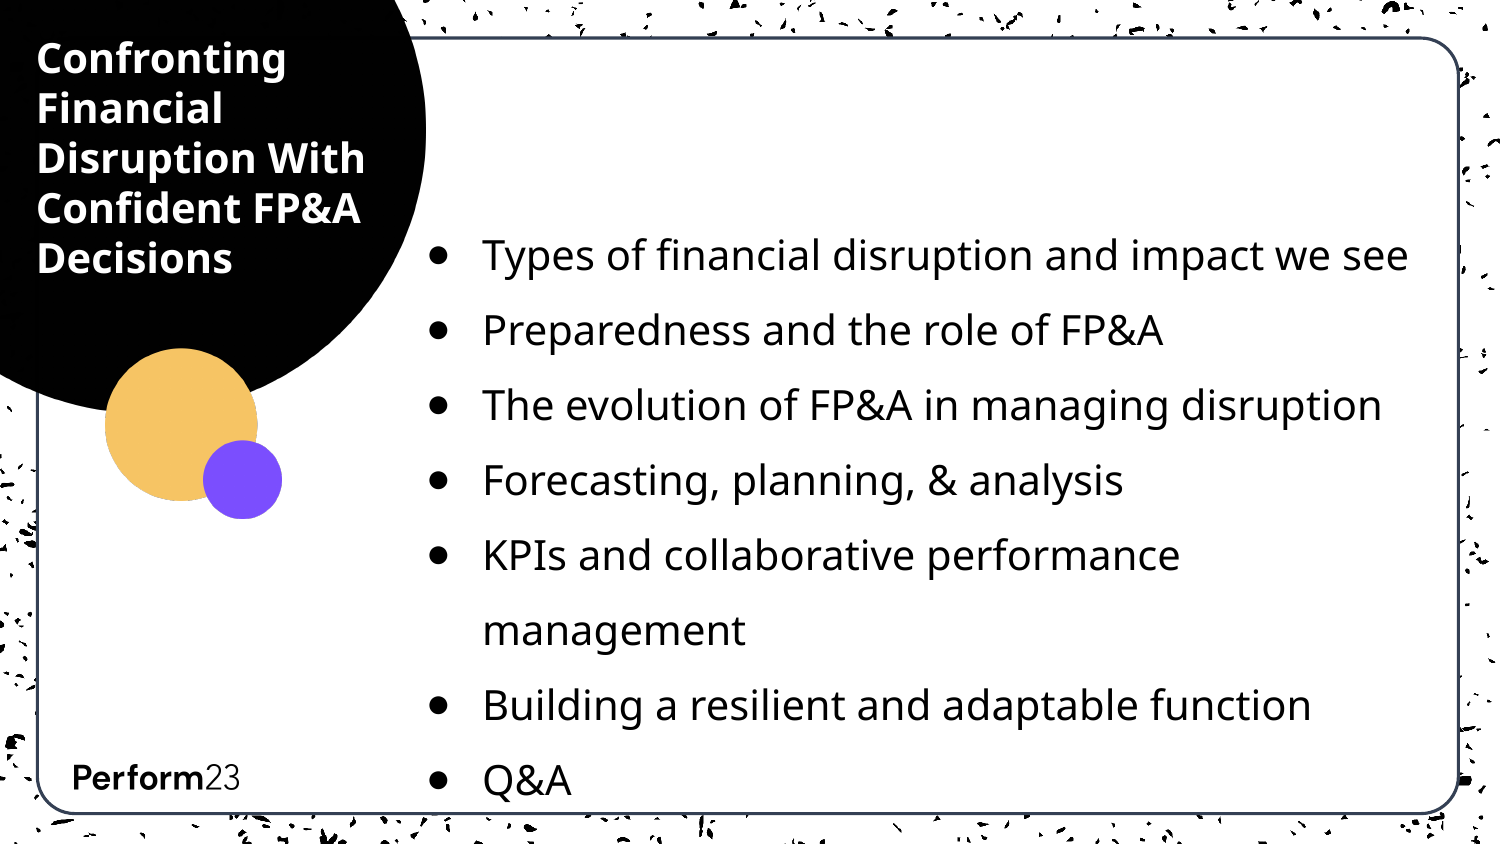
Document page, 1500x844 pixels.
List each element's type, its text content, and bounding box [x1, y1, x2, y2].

picture [0, 0, 1500, 844]
text_box Confronting Financial Disruption With Confident FP&A Decisions [20, 87, 439, 226]
text_box Types of financial disruption and impact we see Preparedness and the role of FP&A The evolution of FP&A in managing disruption Forecasting, planning, & analysis KPIs and collaborative performance management Building a resilient and adaptable function Q&A [392, 225, 1453, 782]
